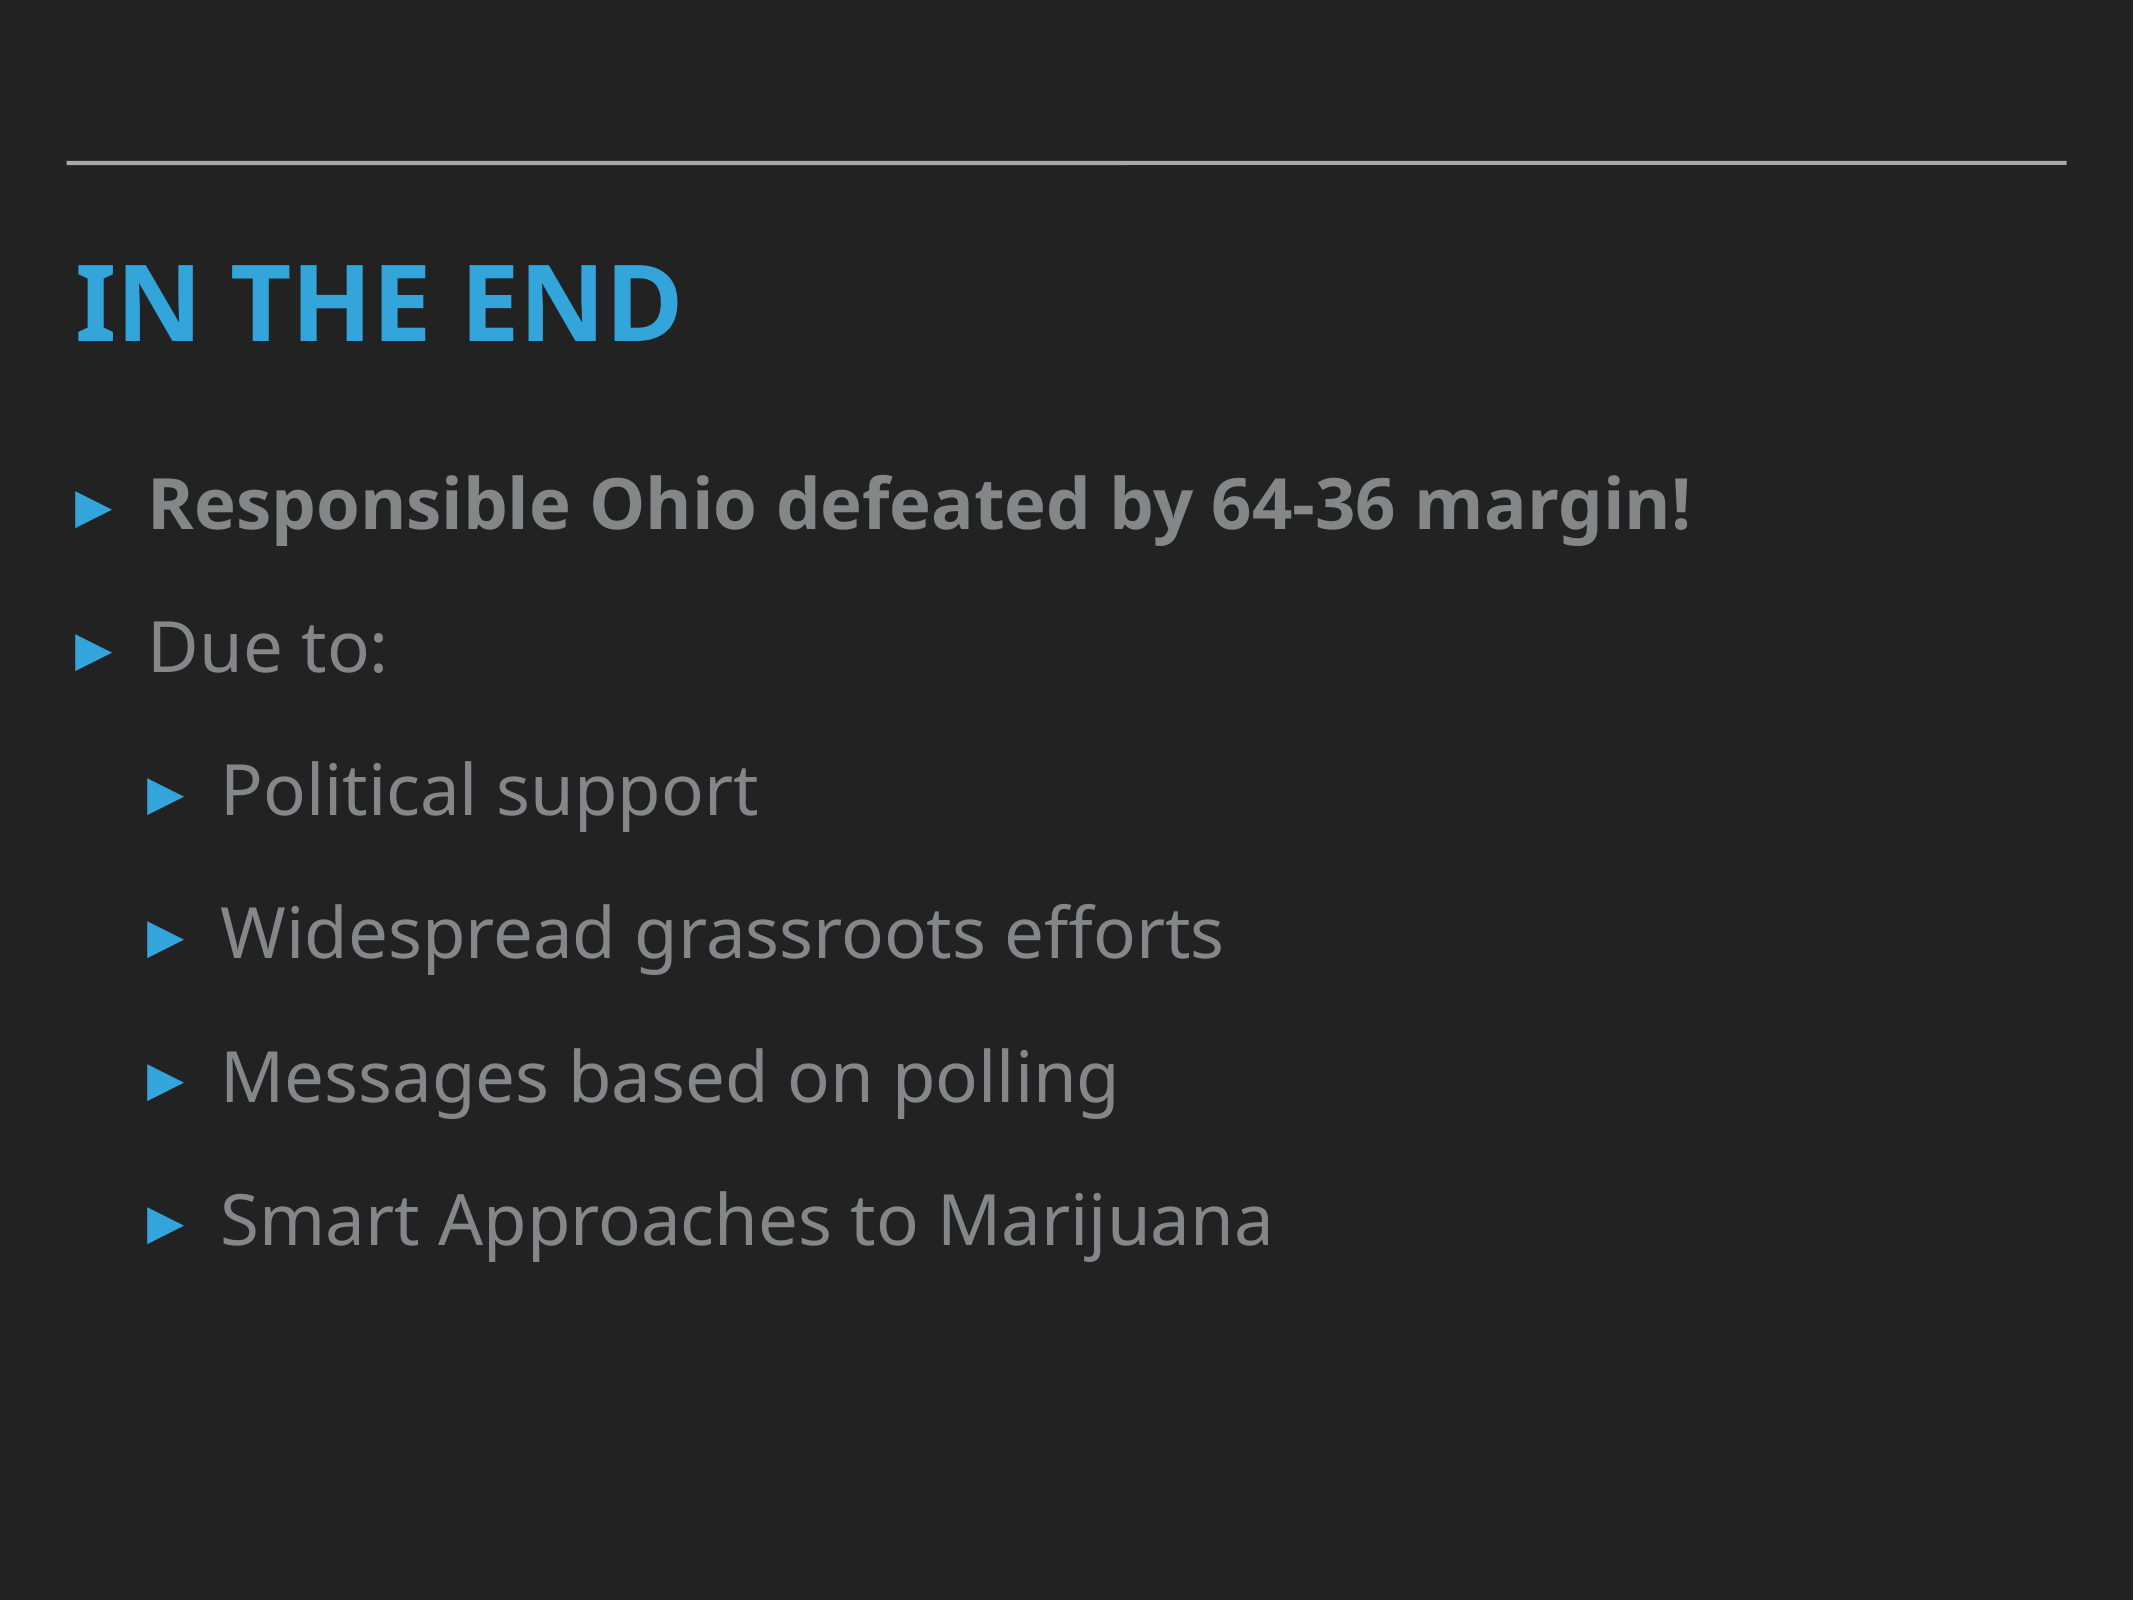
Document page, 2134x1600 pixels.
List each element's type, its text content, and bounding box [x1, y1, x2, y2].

title In the End [66, 251, 2068, 372]
list Responsible Ohio defeated by 64-36 margin! Due to: Political support Widespread grassroots efforts Messages based on polling Smart Approaches to Marijuana [66, 449, 2068, 1453]
